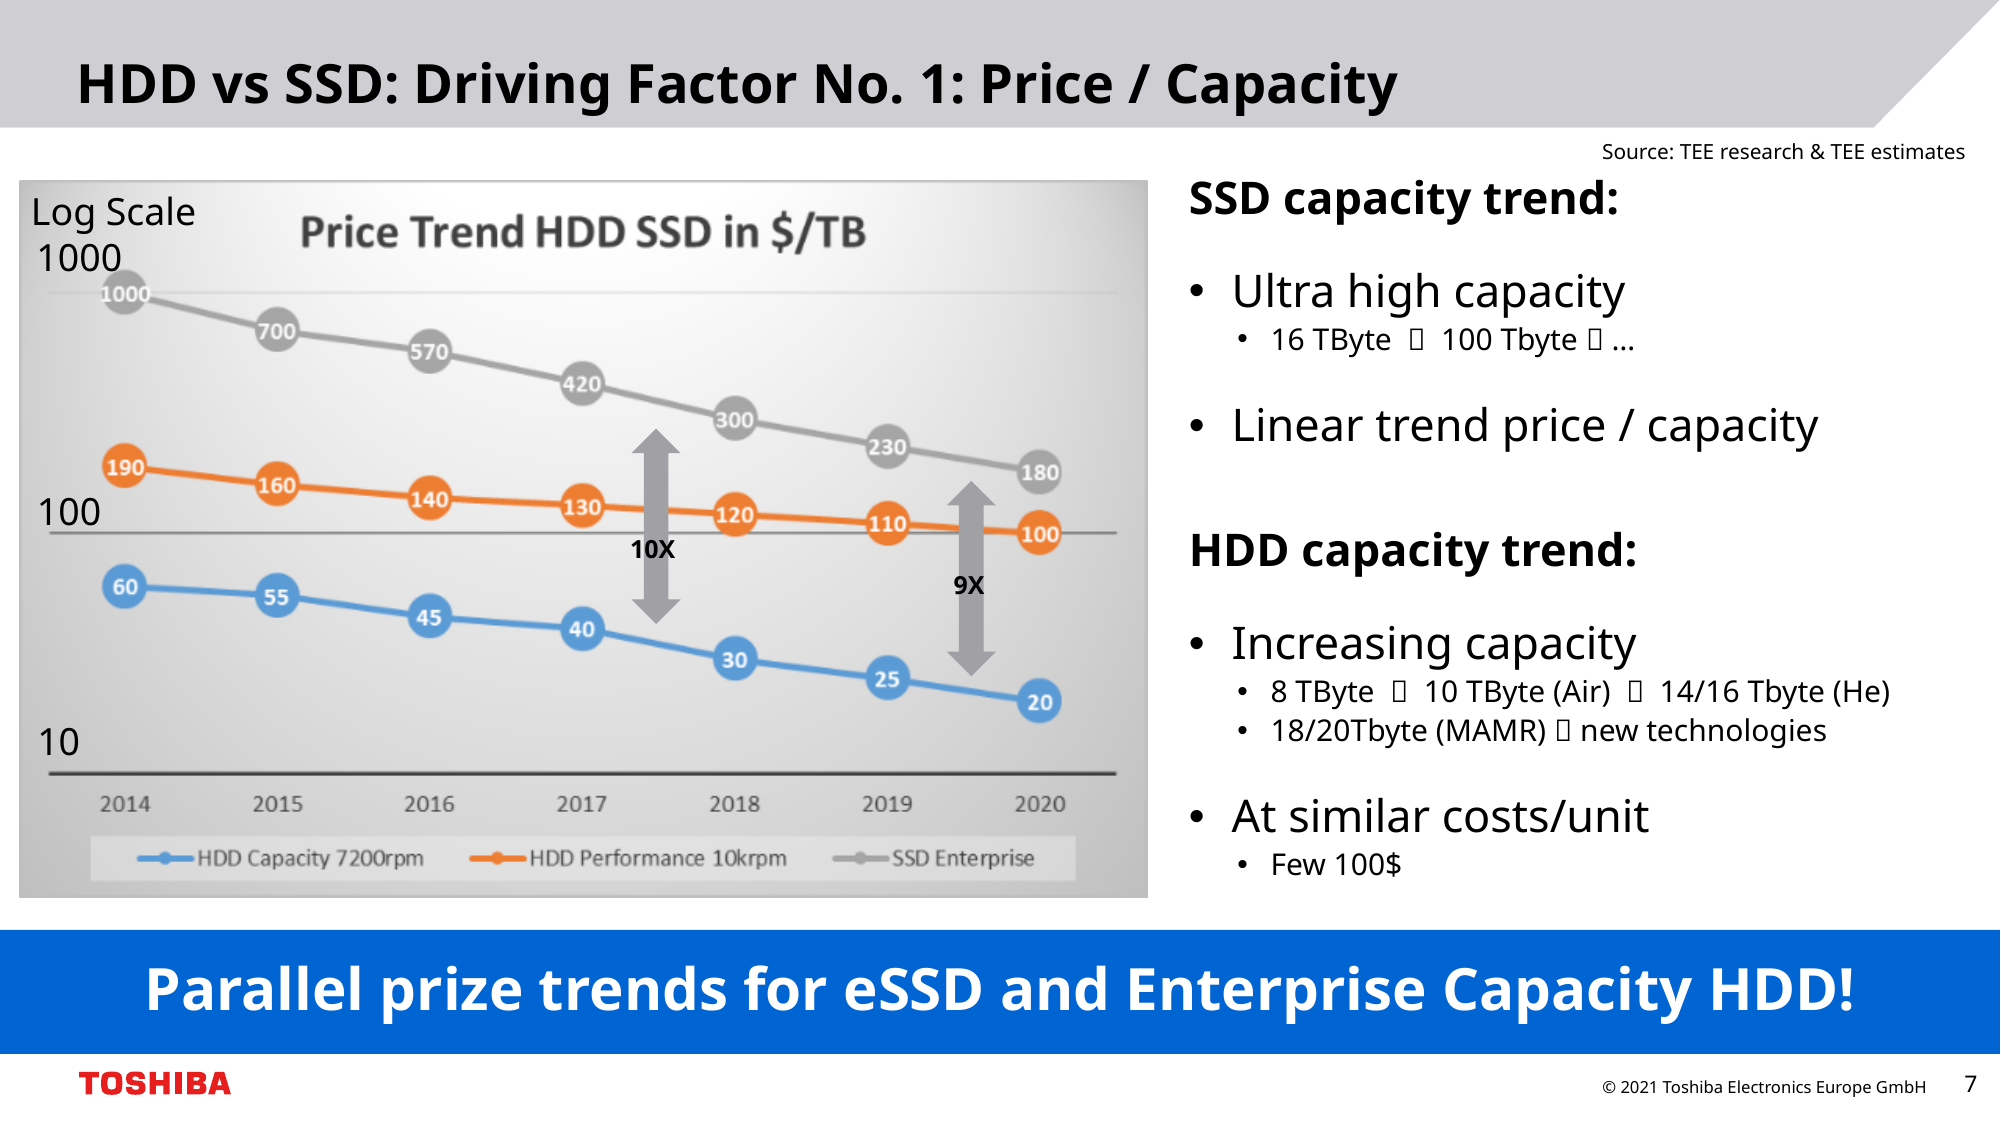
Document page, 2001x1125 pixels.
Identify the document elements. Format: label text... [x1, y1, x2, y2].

title HDD vs SSD: Driving Factor No. 1: Price / Capacity [0, 0, 1878, 123]
list Parallel prize trends for eSSD and Enterprise Capacity HDD! [0, 929, 2000, 1054]
picture [19, 180, 1148, 898]
text_box SSD capacity trend: Ultra high capacity 16 TByte  100 Tbyte  … Linear trend price / capacity HDD capacity trend: Increasing capacity 8 TByte  10 TByte (Air)  14/16 Tbyte (He) 18/20Tbyte (MAMR)  new technologies At similar costs/unit Few 100$ [1173, 168, 1986, 898]
text_box Source: TEE research & TEE estimates [1587, 131, 1981, 172]
